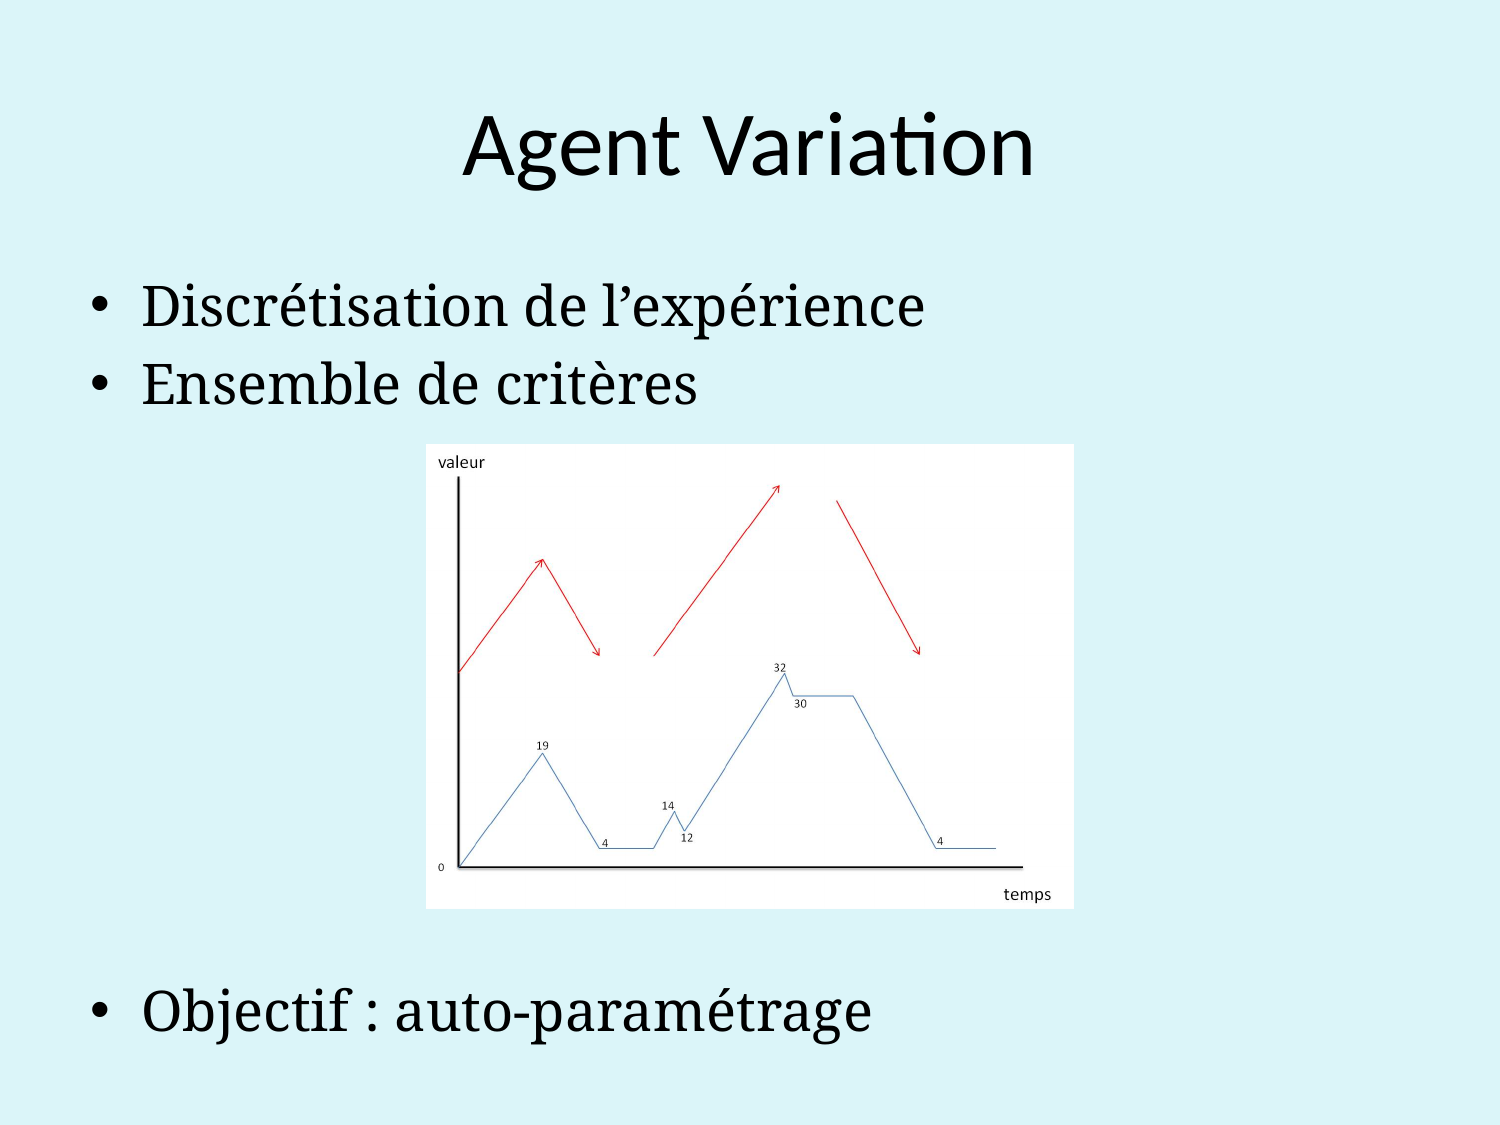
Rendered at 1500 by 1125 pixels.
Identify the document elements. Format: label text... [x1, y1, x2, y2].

picture [426, 444, 1074, 910]
list Discrétisation de l’expérience Ensemble de critères Objectif : auto-paramétrage [75, 262, 1425, 1059]
title Agent Variation [75, 45, 1425, 233]
